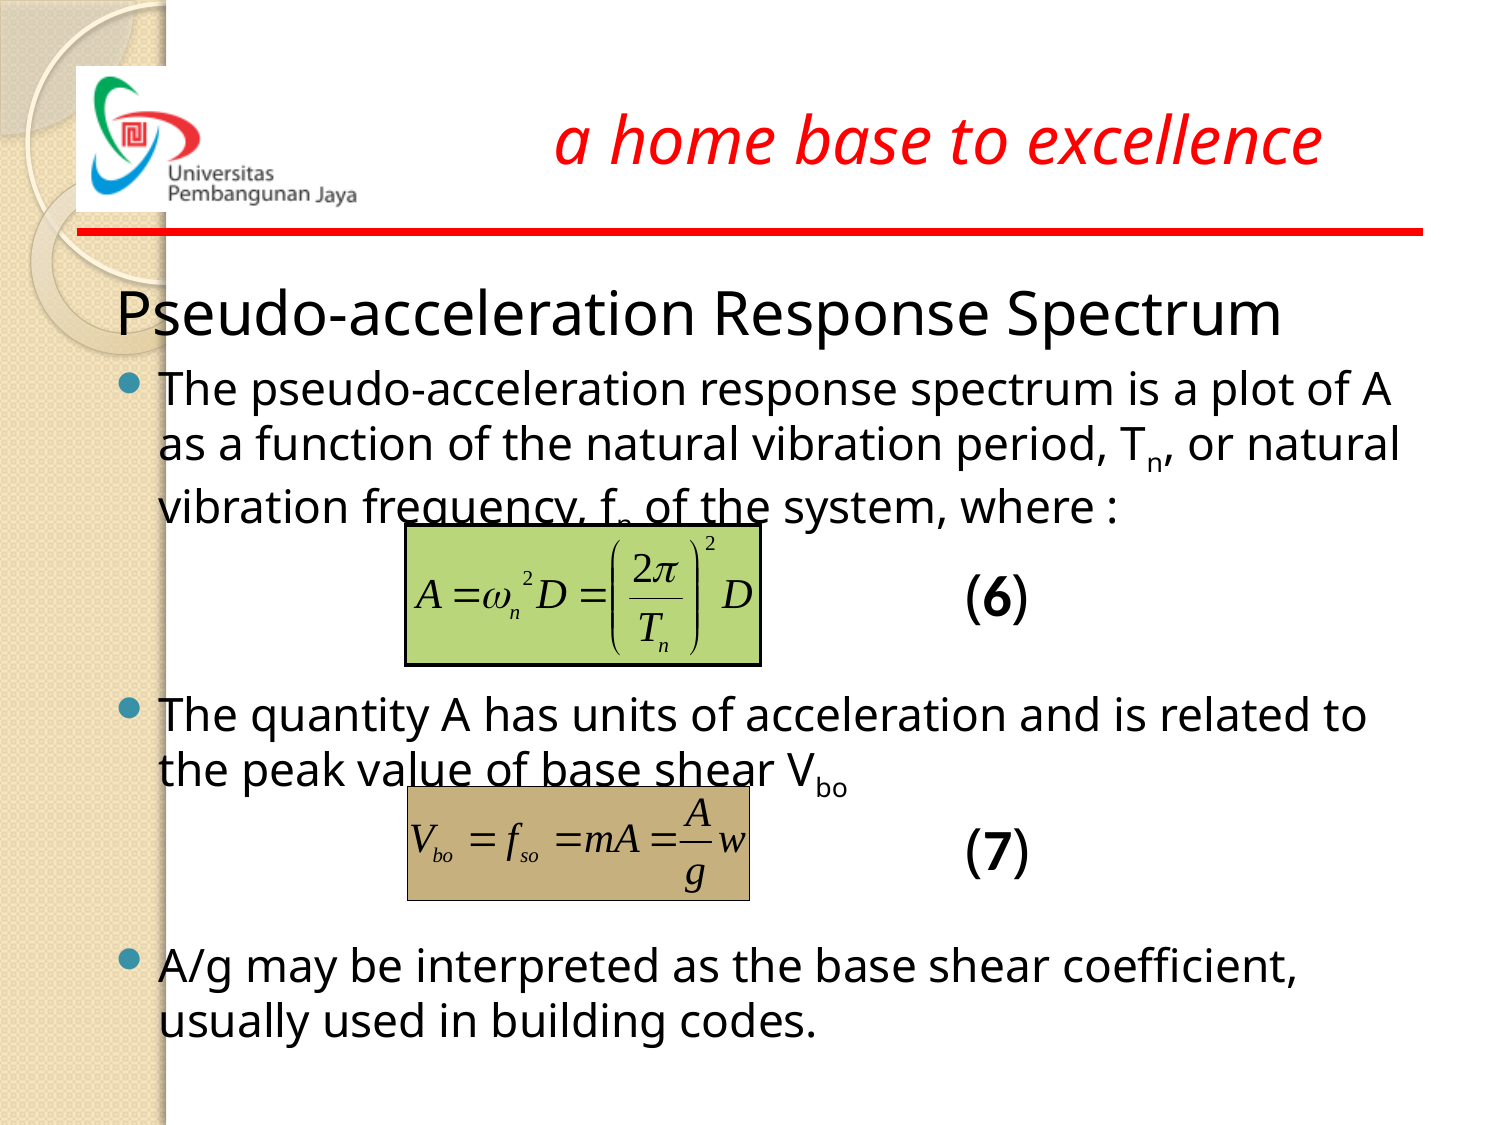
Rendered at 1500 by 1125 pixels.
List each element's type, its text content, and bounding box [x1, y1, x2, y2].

text_box (6) [950, 550, 1104, 636]
list Pseudo-acceleration Response Spectrum The pseudo-acceleration response spectrum is a plot of A as a function of the natural vibration period, Tn, or natural vibration frequency, fn of the system, where : The quantity A has units of acceleration and is related to the peak value of base shear Vbo A/g may be interpreted as the base shear coefficient, usually used in building codes. [88, 267, 1424, 1059]
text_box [407, 526, 759, 664]
picture [76, 66, 366, 212]
text_box (7) [950, 804, 1105, 890]
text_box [407, 786, 751, 901]
